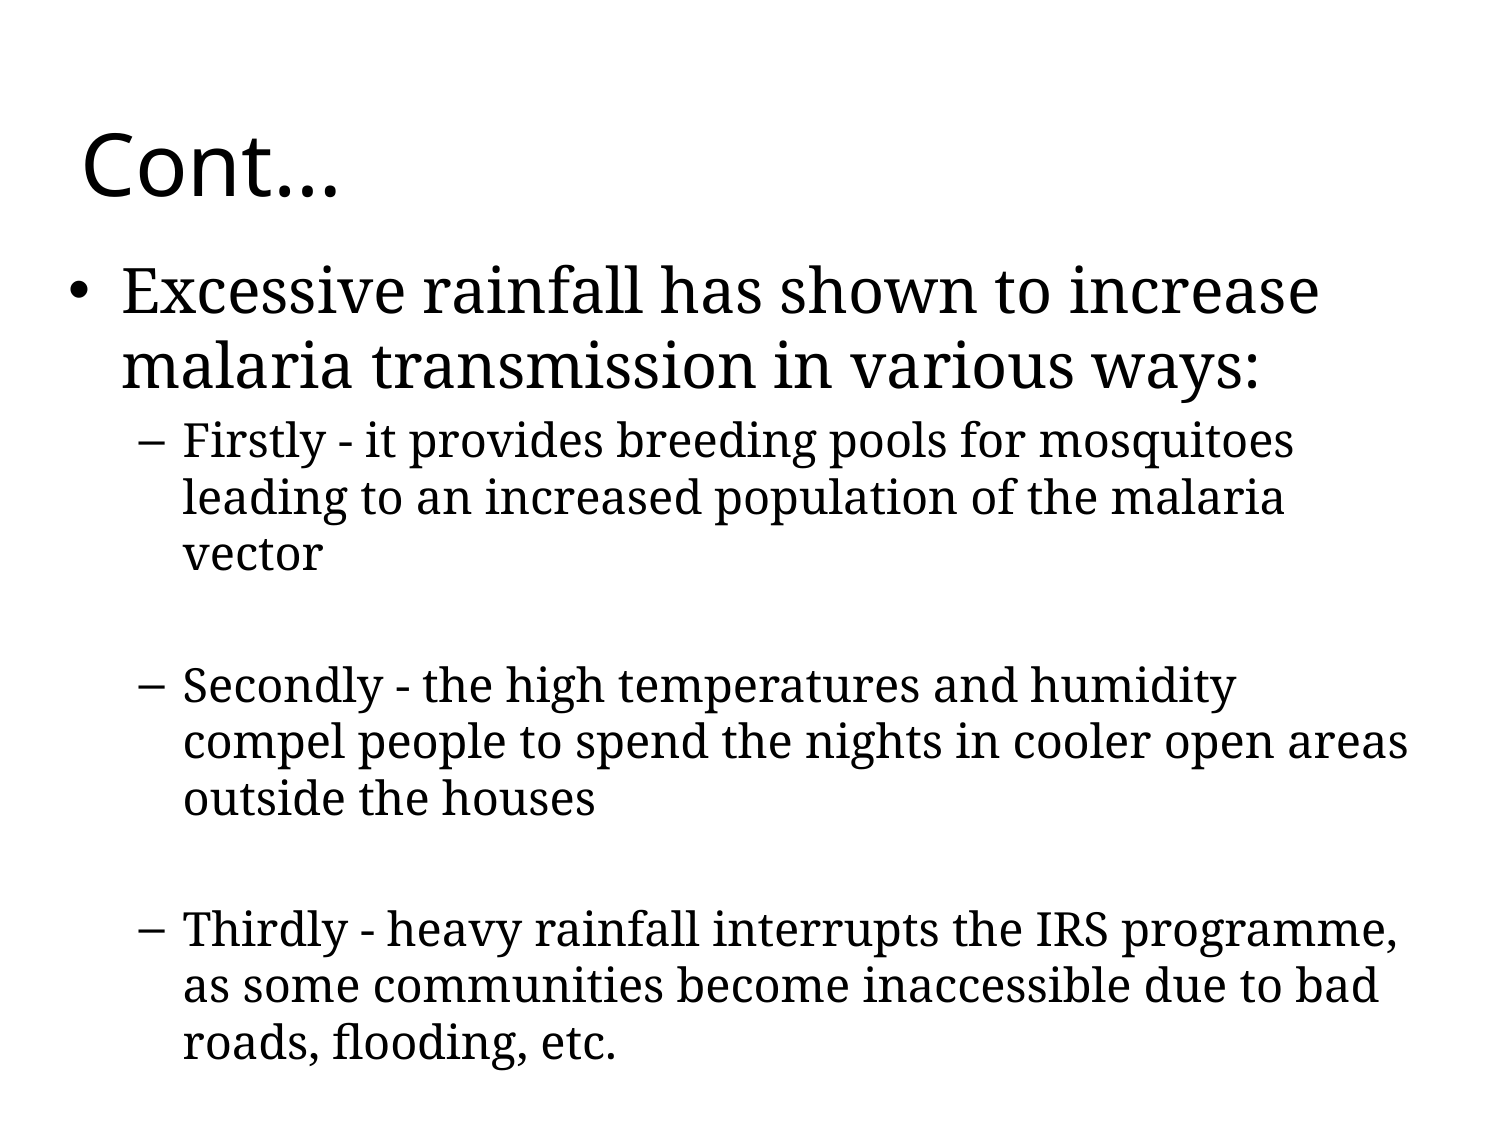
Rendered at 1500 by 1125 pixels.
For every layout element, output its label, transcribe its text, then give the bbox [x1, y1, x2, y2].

list Excessive rainfall has shown to increase malaria transmission in various ways: Firstly - it provides breeding pools for mosquitoes leading to an increased population of the malaria vector Secondly - the high temperatures and humidity compel people to spend the nights in cooler open areas outside the houses Thirdly - heavy rainfall interrupts the IRS programme, as some communities become inaccessible due to bad roads, flooding, etc. [53, 243, 1425, 1079]
title Cont… [64, 101, 1415, 223]
